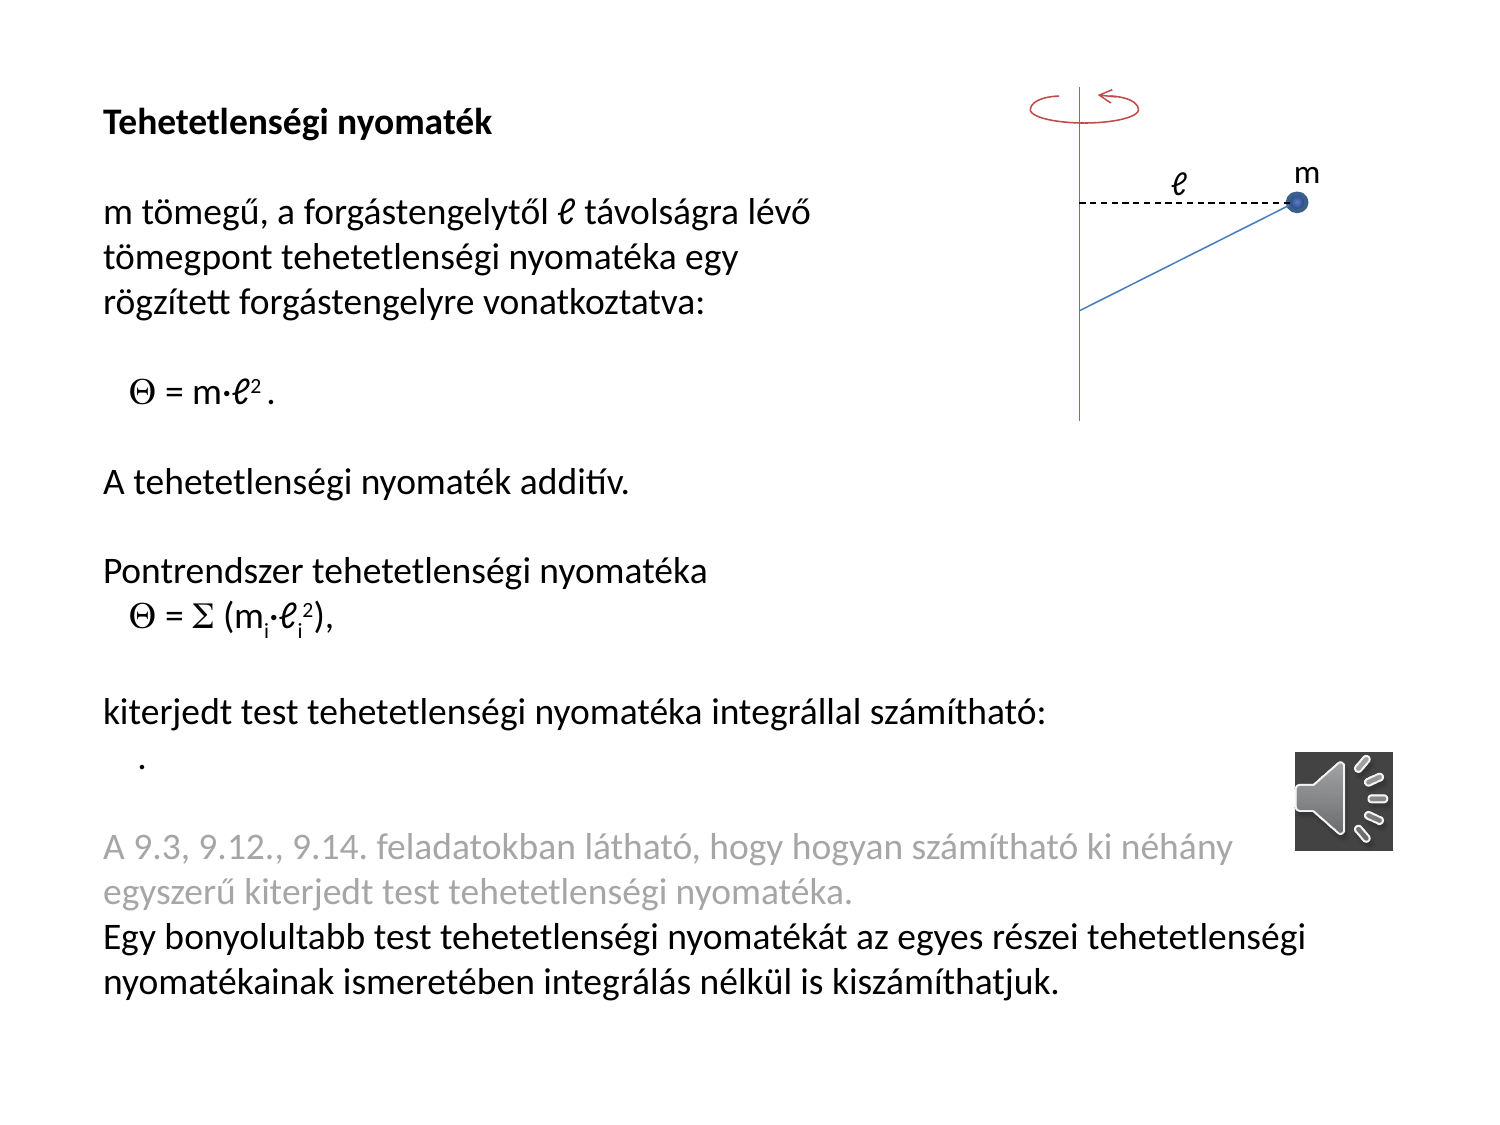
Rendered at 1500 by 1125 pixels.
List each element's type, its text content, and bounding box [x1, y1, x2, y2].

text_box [1009, 66, 1341, 421]
picture [1293, 751, 1395, 852]
text_box Tehetetlenségi nyomaték m tömegű, a forgástengelytől ℓ távolságra lévő tömegpont tehetetlenségi nyomatéka egy rögzített forgástengelyre vonatkoztatva:  = m·ℓ2 . A tehetetlenségi nyomaték additív. [88, 89, 839, 510]
